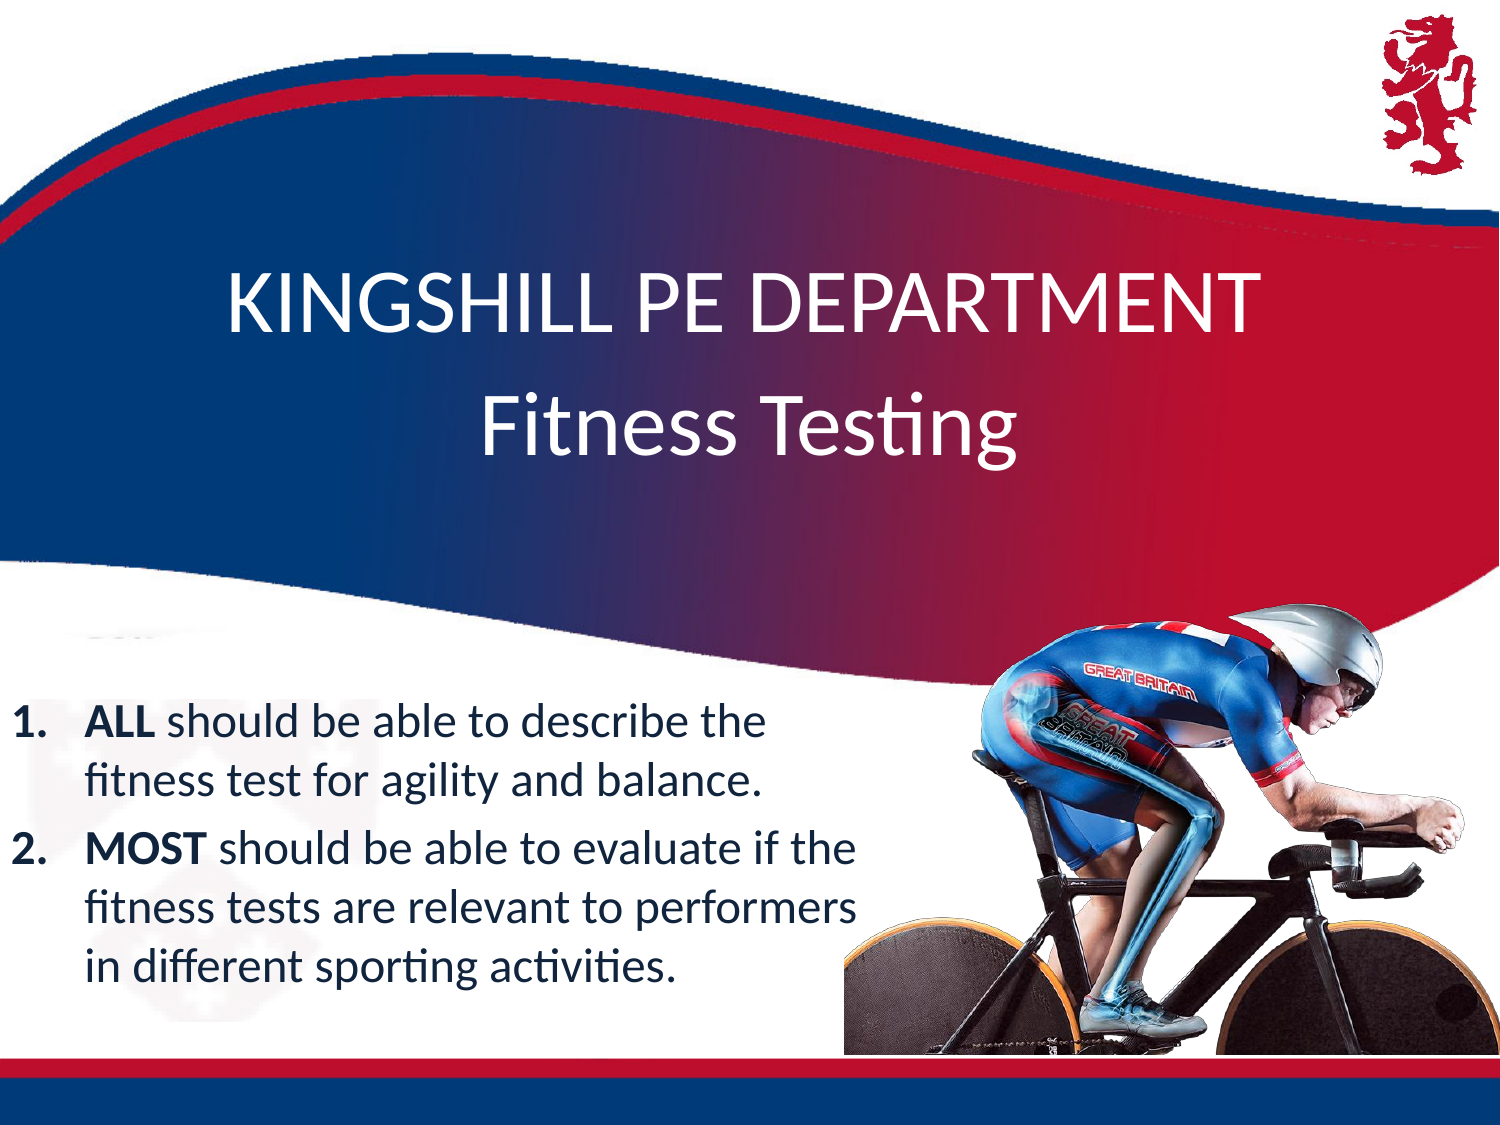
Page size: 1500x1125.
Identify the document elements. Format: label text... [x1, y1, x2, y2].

picture [0, 1, 1500, 1125]
title Fitness Testing [112, 297, 1388, 539]
subtitle ALL should be able to describe the fitness test for agility and balance. MOST should be able to evaluate if the fitness tests are relevant to performers in different sporting activities. [0, 680, 880, 1053]
